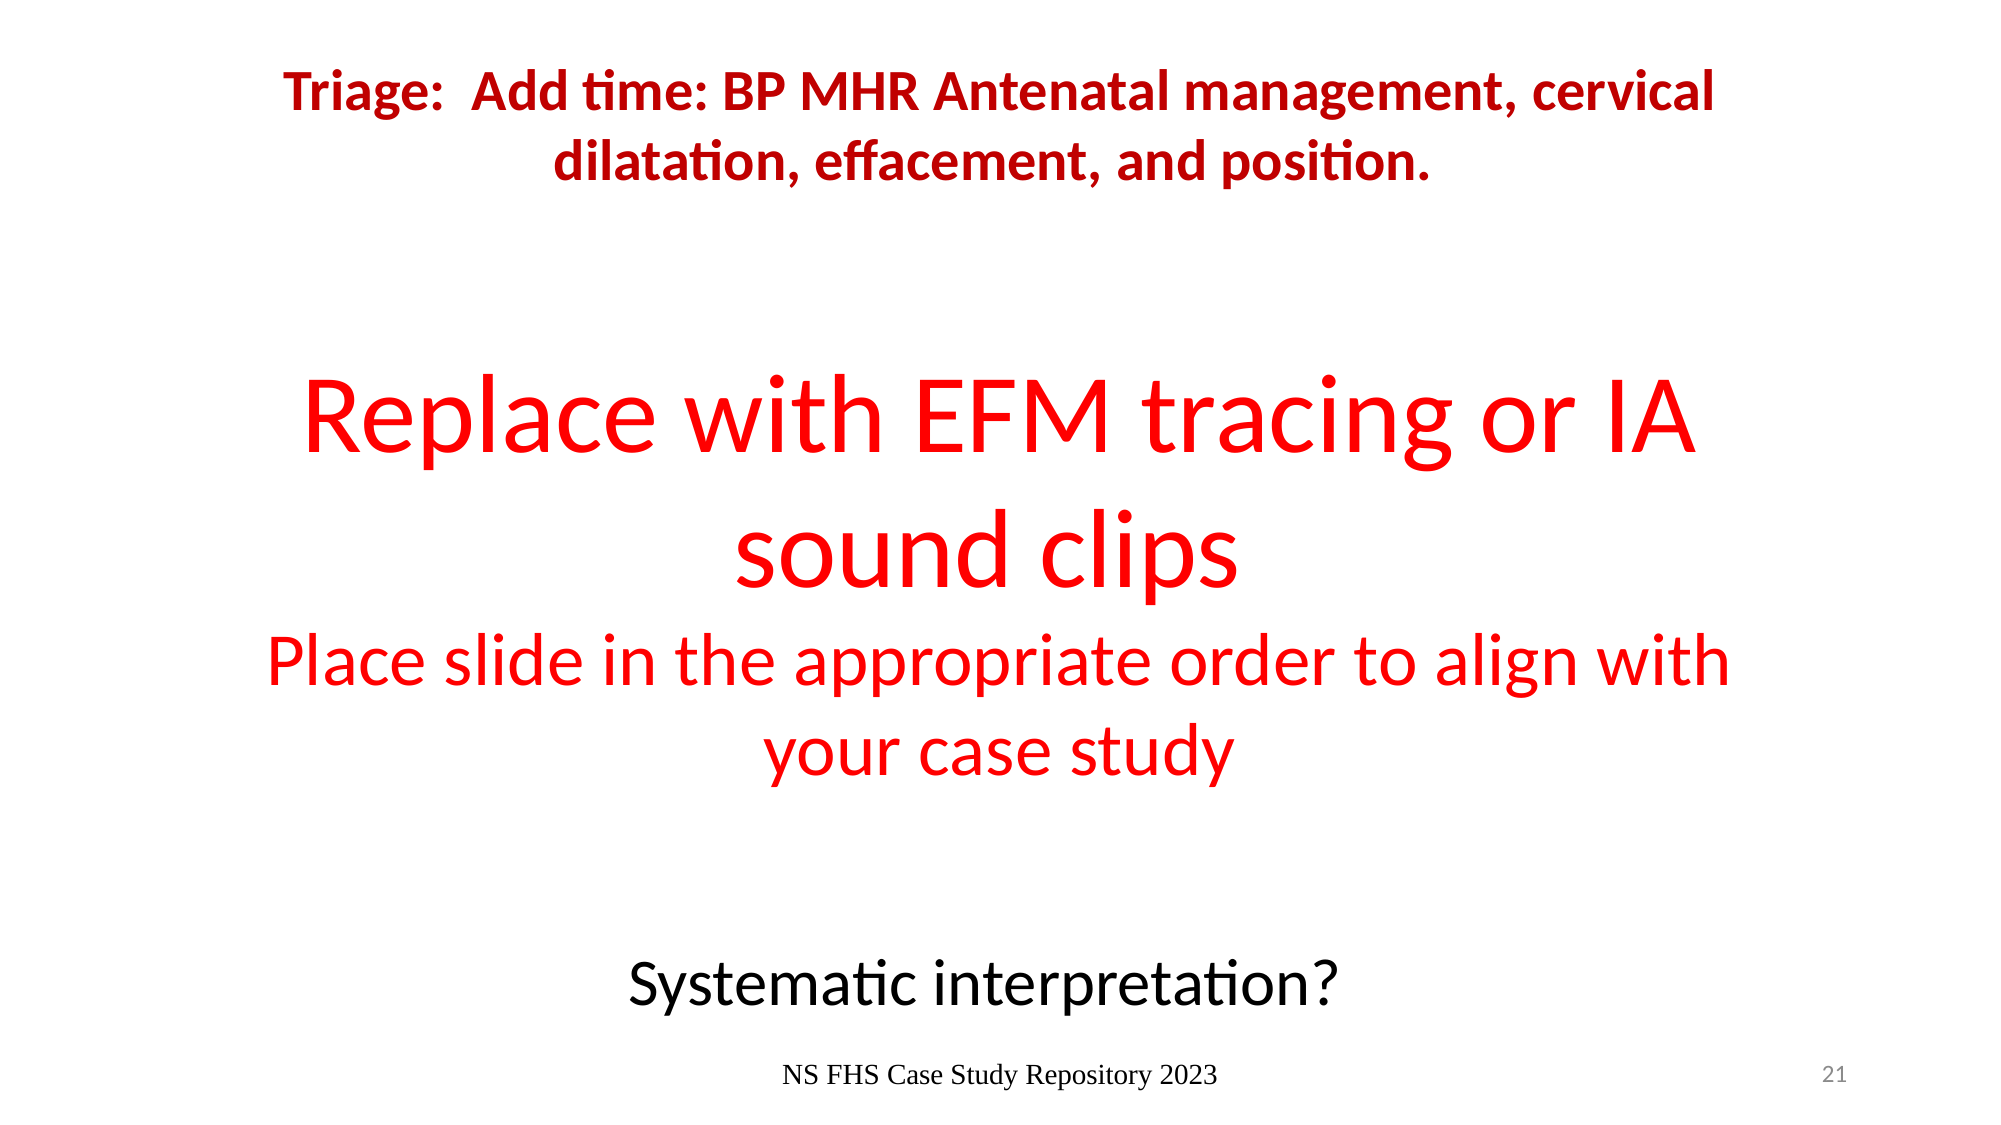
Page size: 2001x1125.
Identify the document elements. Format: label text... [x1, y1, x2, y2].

footer NS FHS Case Study Repository 2023 [662, 1042, 1338, 1103]
text_box Replace with EFM tracing or IA sound clips Place slide in the appropriate order to align with your case study [249, 332, 1750, 933]
slide_number 21 [1412, 1042, 1863, 1103]
text_box Systematic interpretation? [524, 933, 1446, 1026]
text_box Triage: Add time: BP MHR Antenatal management, cervical dilatation, effacement, and position. [249, 45, 1750, 220]
